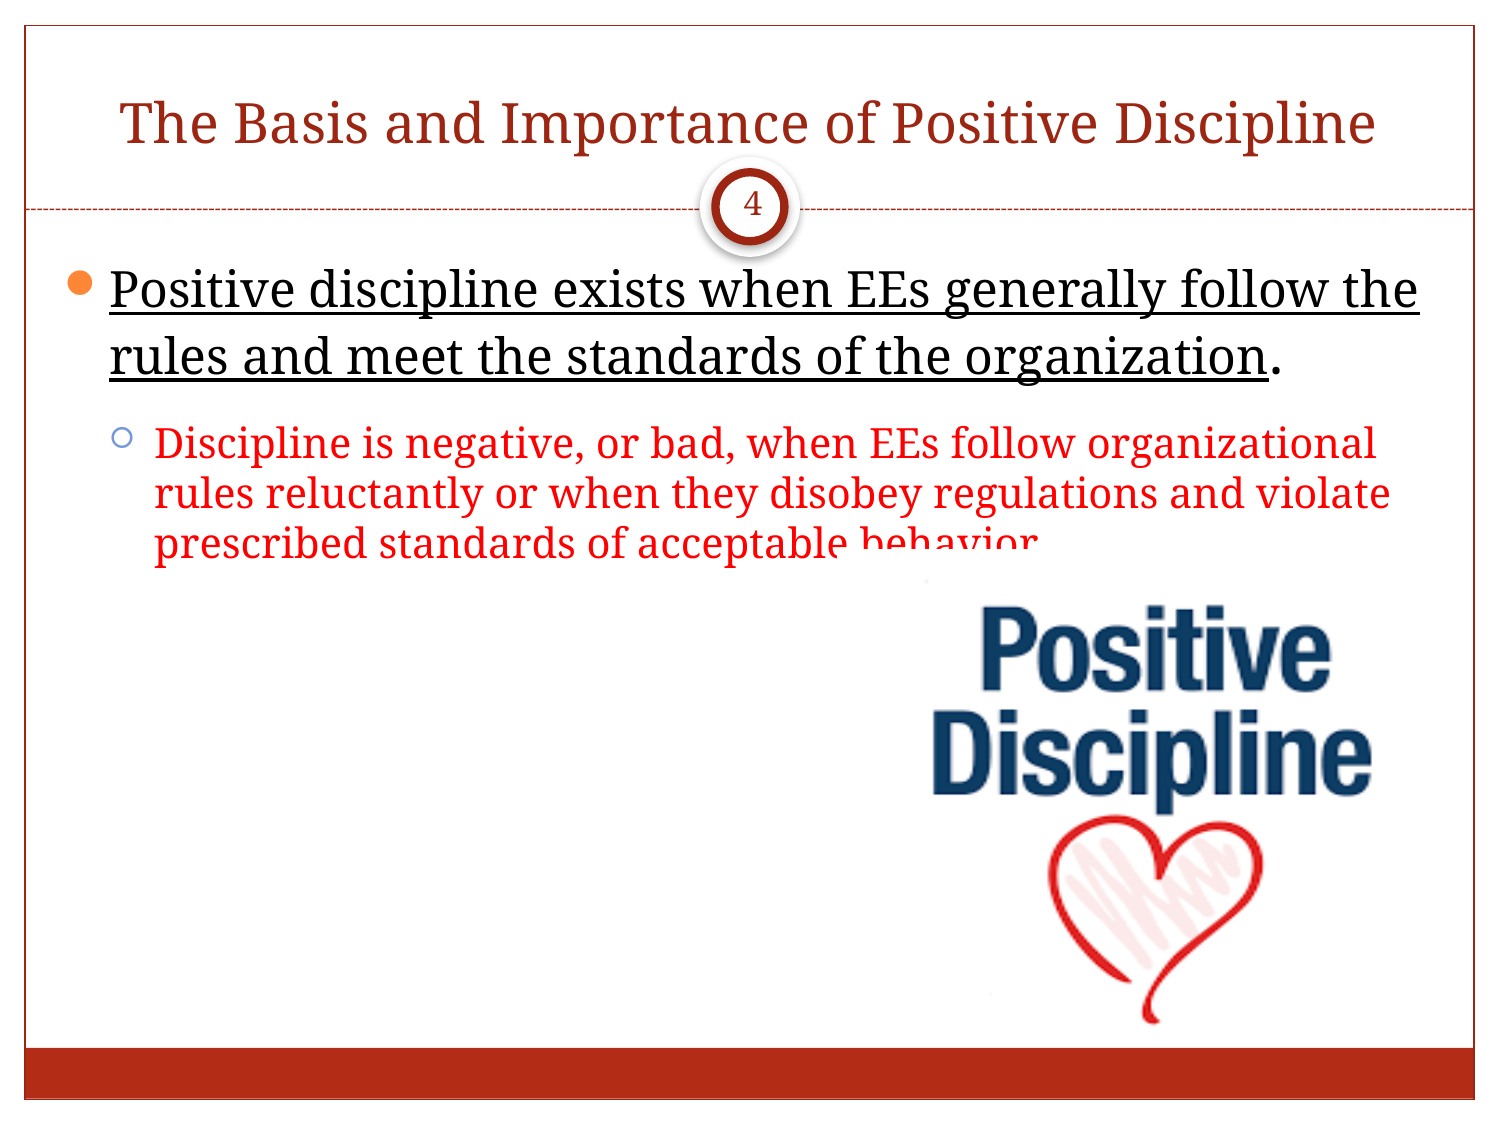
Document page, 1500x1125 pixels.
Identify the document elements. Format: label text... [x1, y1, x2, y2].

list Positive discipline exists when EEs generally follow the rules and meet the standards of the organization. Discipline is negative, or bad, when EEs follow organizational rules reluctantly or when they disobey regulations and violate prescribed standards of acceptable behavior. [49, 250, 1445, 1001]
slide_number 4 [715, 168, 791, 241]
picture [837, 549, 1464, 1039]
title The Basis and Importance of Positive Discipline [49, 37, 1450, 162]
